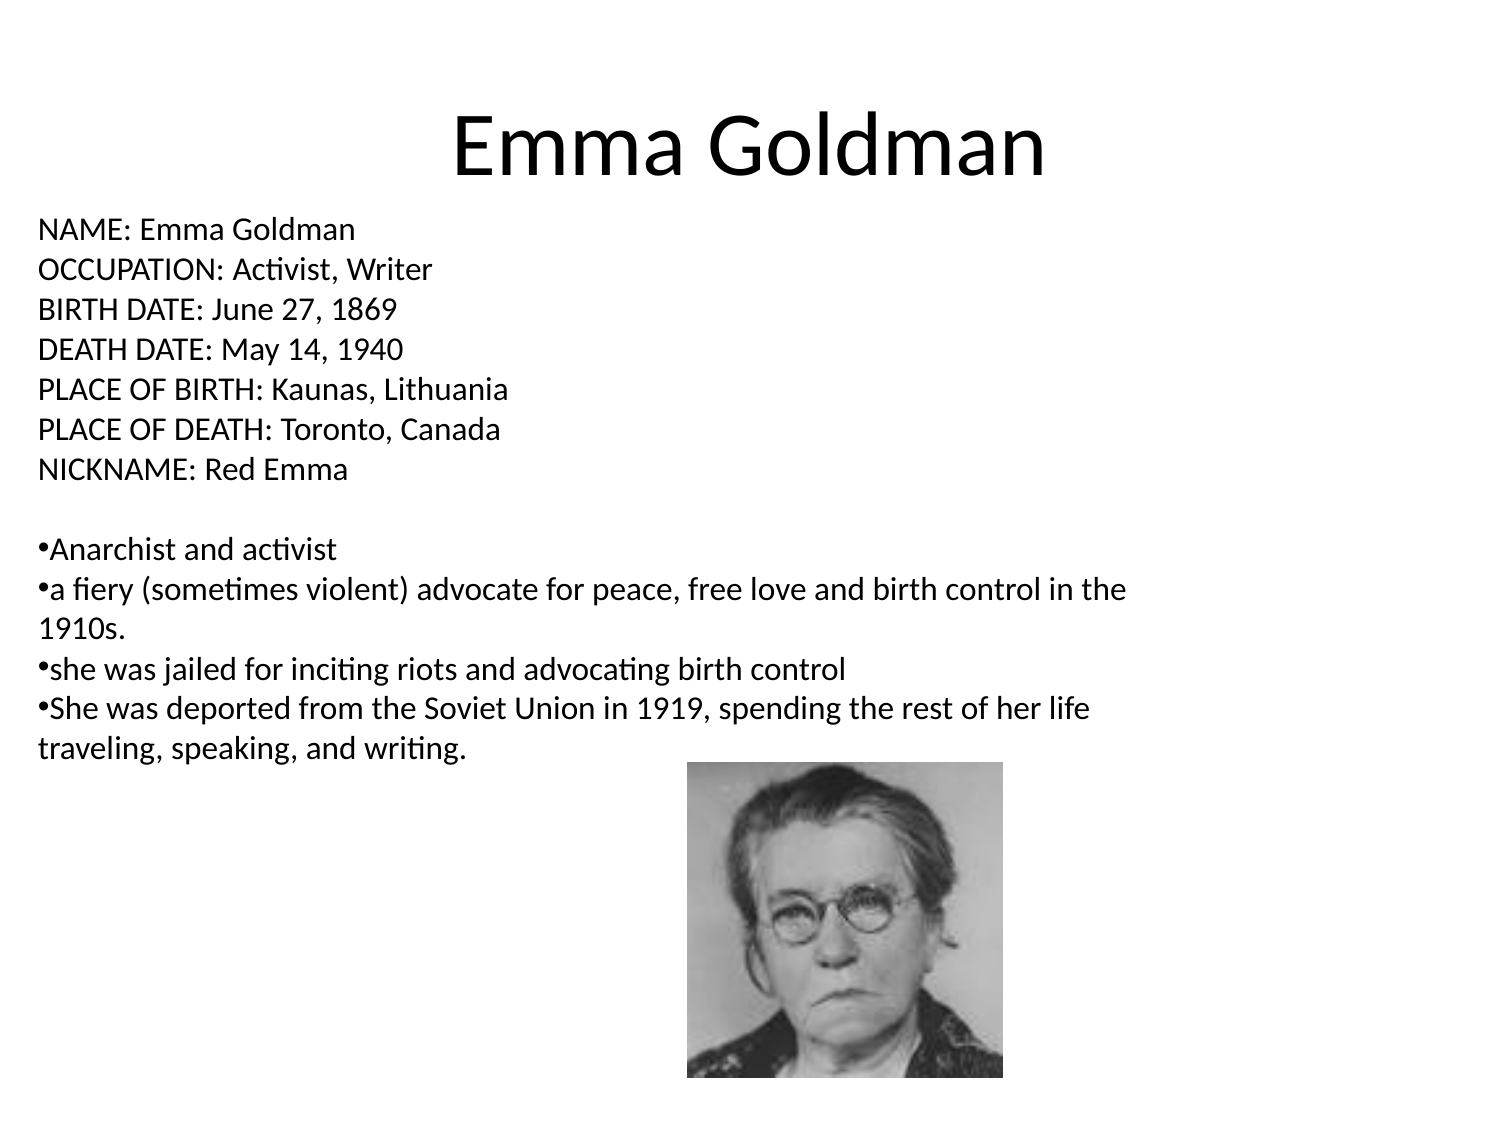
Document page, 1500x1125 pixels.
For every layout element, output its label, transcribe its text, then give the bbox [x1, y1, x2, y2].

title Emma Goldman [75, 45, 1425, 233]
text_box NAME: Emma Goldman OCCUPATION: Activist, Writer BIRTH DATE: June 27, 1869 DEATH DATE: May 14, 1940 PLACE OF BIRTH: Kaunas, Lithuania PLACE OF DEATH: Toronto, Canada NICKNAME: Red Emma Anarchist and activist a fiery (sometimes violent) advocate for peace, free love and birth control in the 1910s. she was jailed for inciting riots and advocating birth control She was deported from the Soviet Union in 1919, spending the rest of her life traveling, speaking, and writing. [23, 200, 1211, 774]
picture [687, 762, 1003, 1078]
